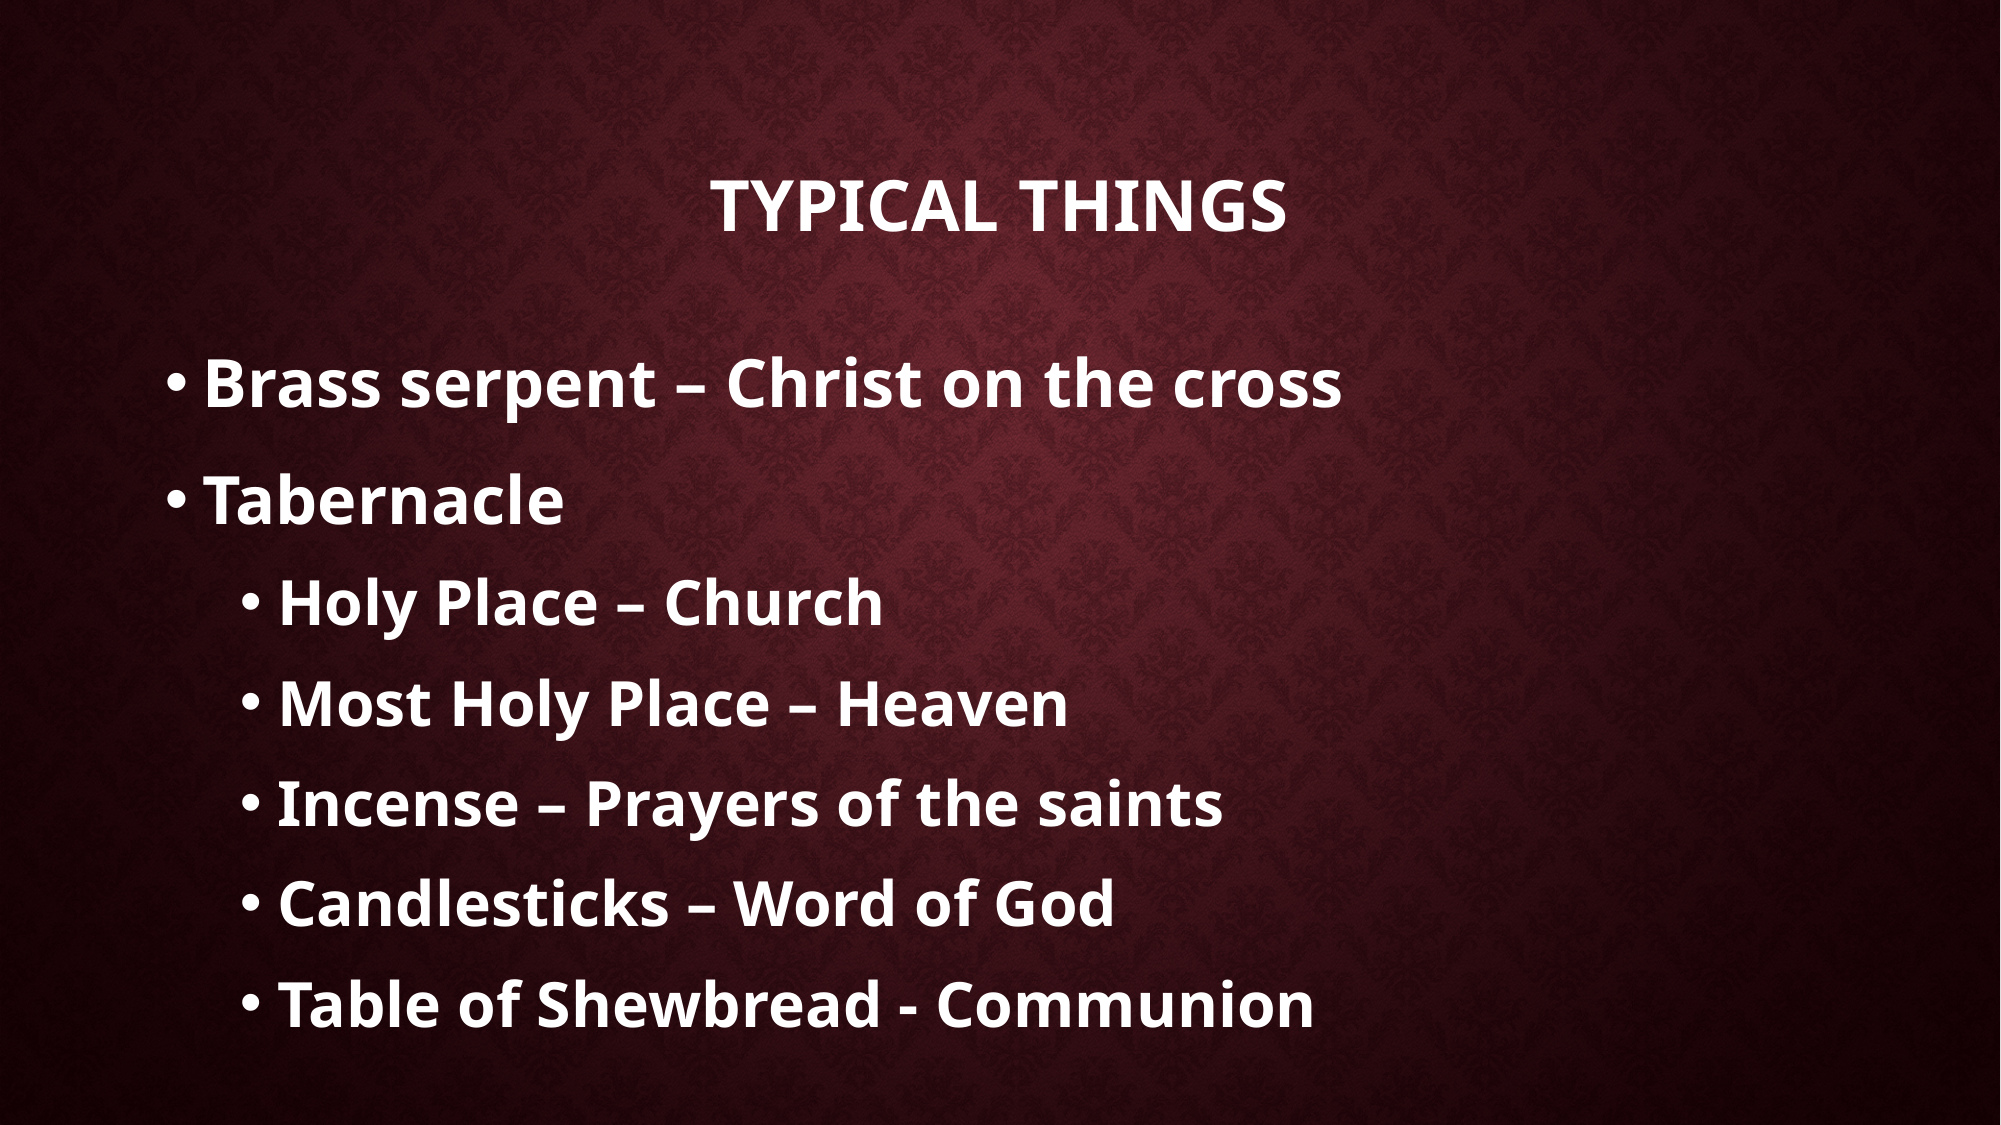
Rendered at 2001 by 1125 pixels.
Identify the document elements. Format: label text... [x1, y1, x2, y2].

list Brass serpent – Christ on the cross Tabernacle Holy Place – Church Most Holy Place – Heaven Incense – Prayers of the saints Candlesticks – Word of God Table of Shewbread - Communion [149, 317, 1849, 1059]
title TYPICAL THINGS [149, 99, 1849, 317]
